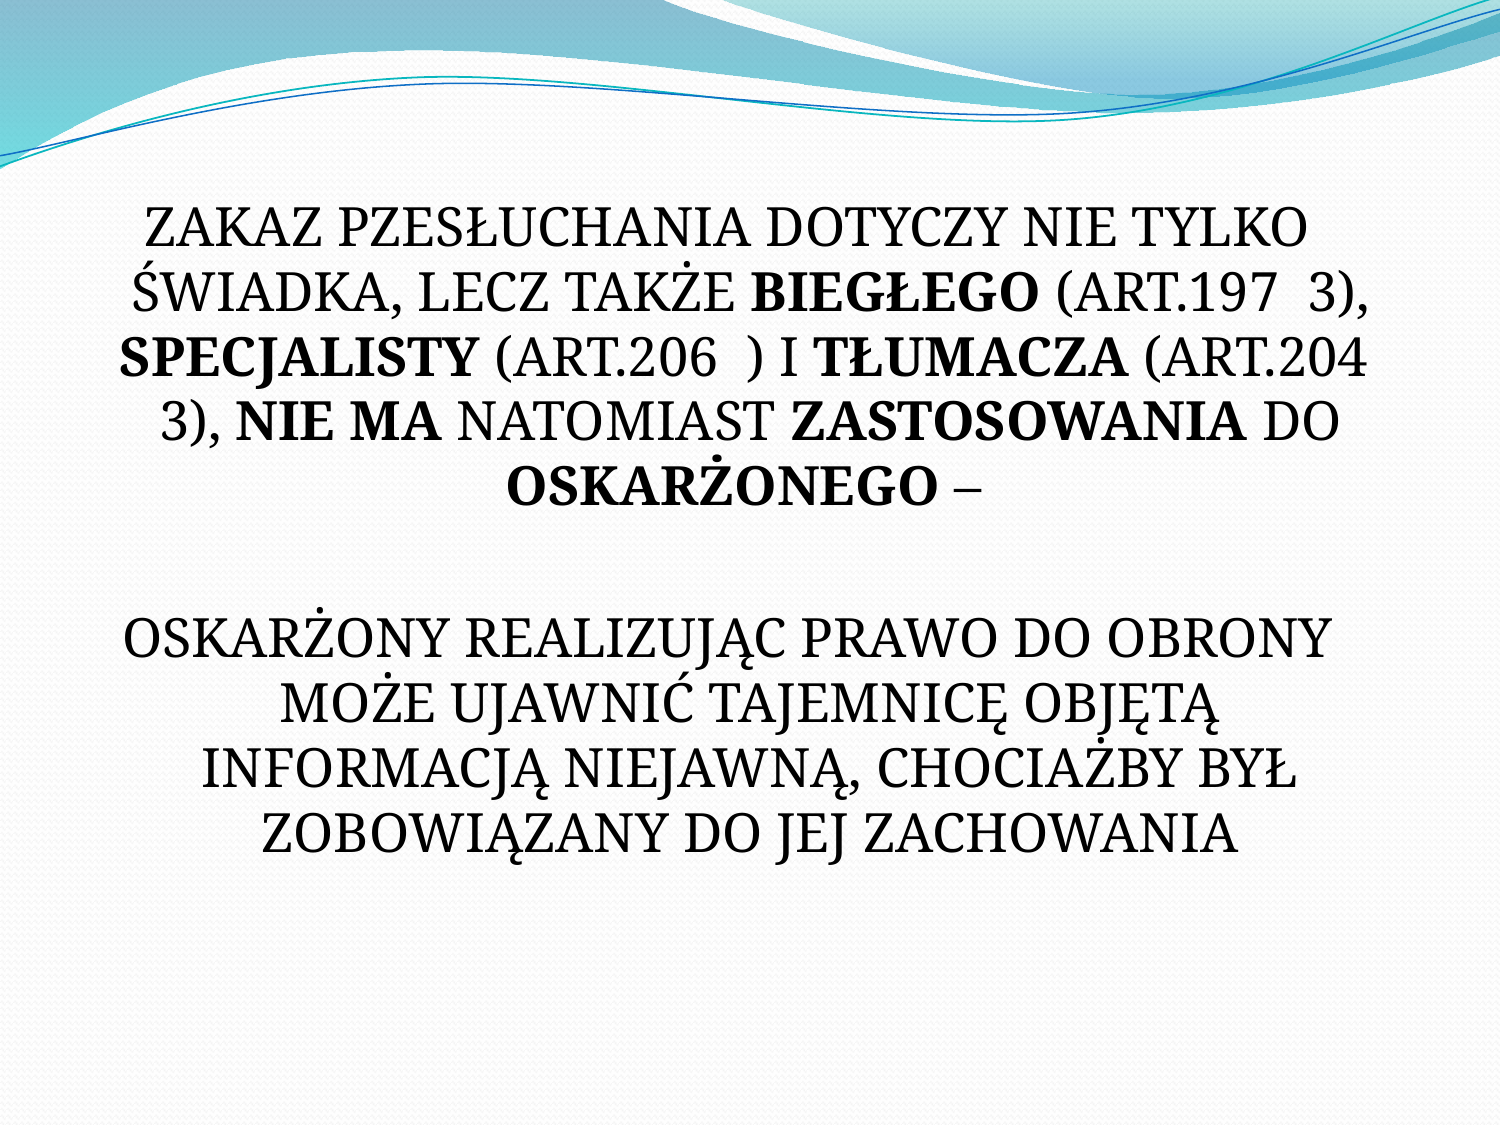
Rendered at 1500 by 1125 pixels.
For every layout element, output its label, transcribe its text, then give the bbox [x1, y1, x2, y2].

list ZAKAZ PZESŁUCHANIA DOTYCZY NIE TYLKO ŚWIADKA, LECZ TAKŻE BIEGŁEGO (ART.197 3), SPECJALISTY (ART.206 ) I TŁUMACZA (ART.204 3), NIE MA NATOMIAST ZASTOSOWANIA DO OSKARŻONEGO – OSKARŻONY REALIZUJĄC PRAWO DO OBRONY MOŻE UJAWNIĆ TAJEMNICĘ OBJĘTĄ INFORMACJĄ NIEJAWNĄ, CHOCIAŻBY BYŁ ZOBOWIĄZANY DO JEJ ZACHOWANIA [53, 184, 1404, 1062]
